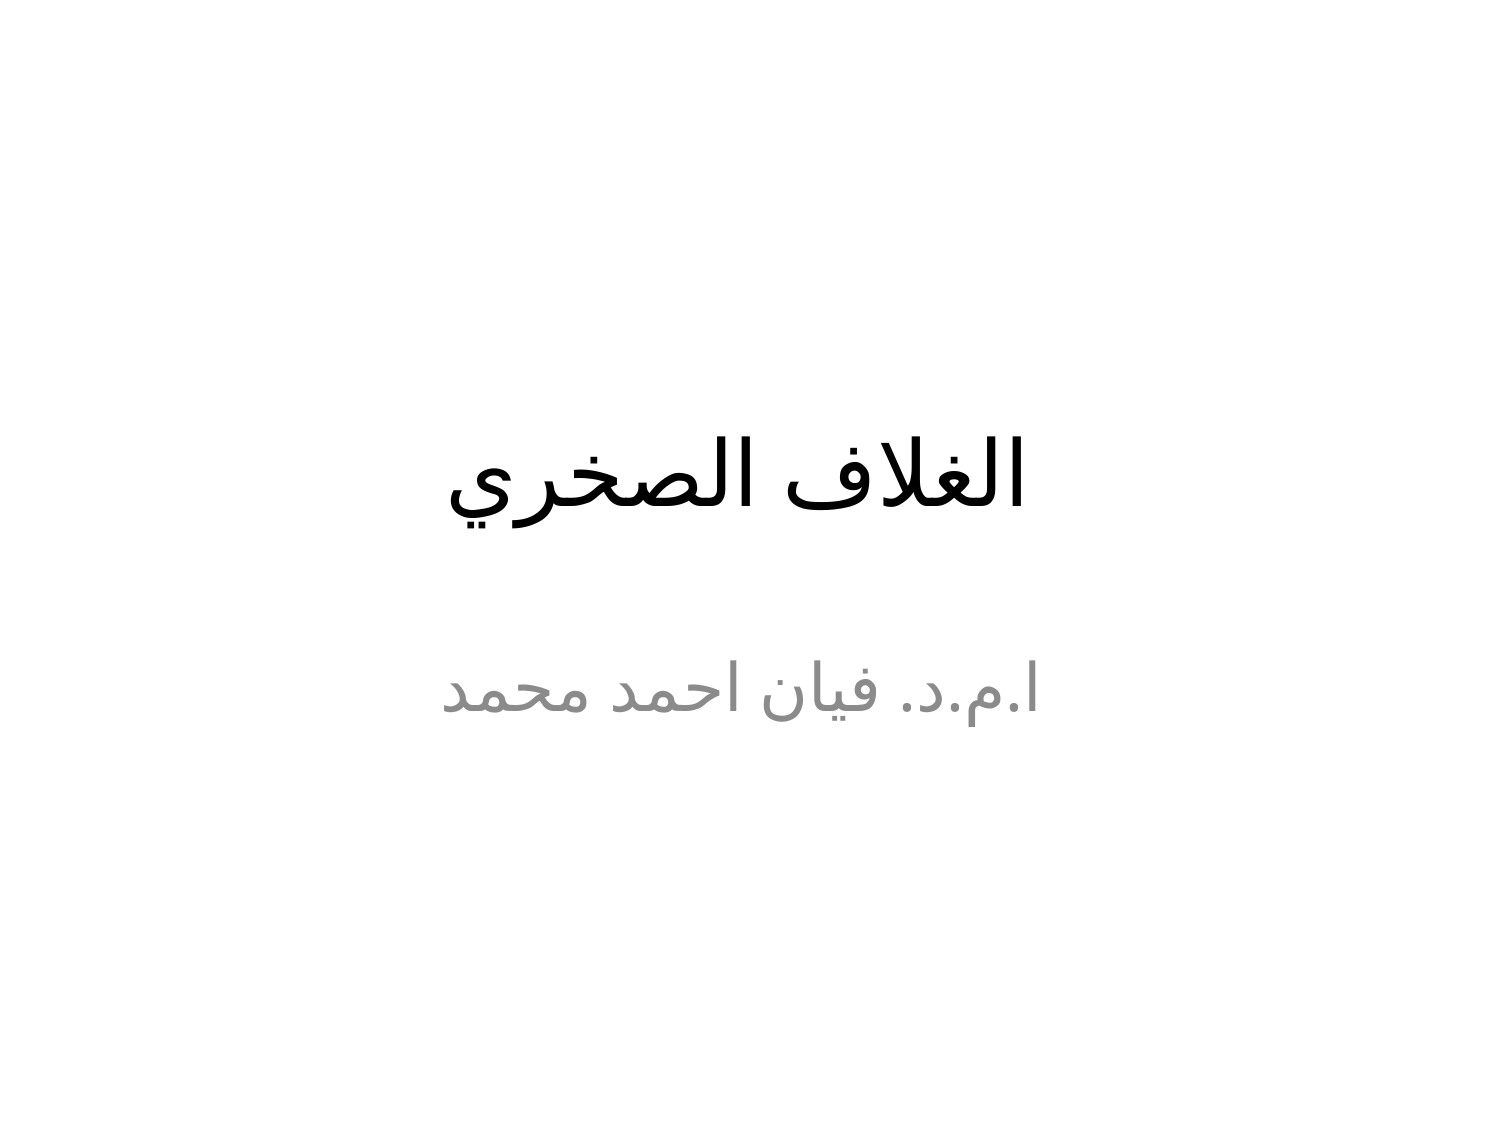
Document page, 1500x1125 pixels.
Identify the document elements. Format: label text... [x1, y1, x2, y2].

subtitle ا.م.د. فيان احمد محمد [225, 637, 1275, 925]
title الغلاف الصخري [112, 349, 1388, 591]
